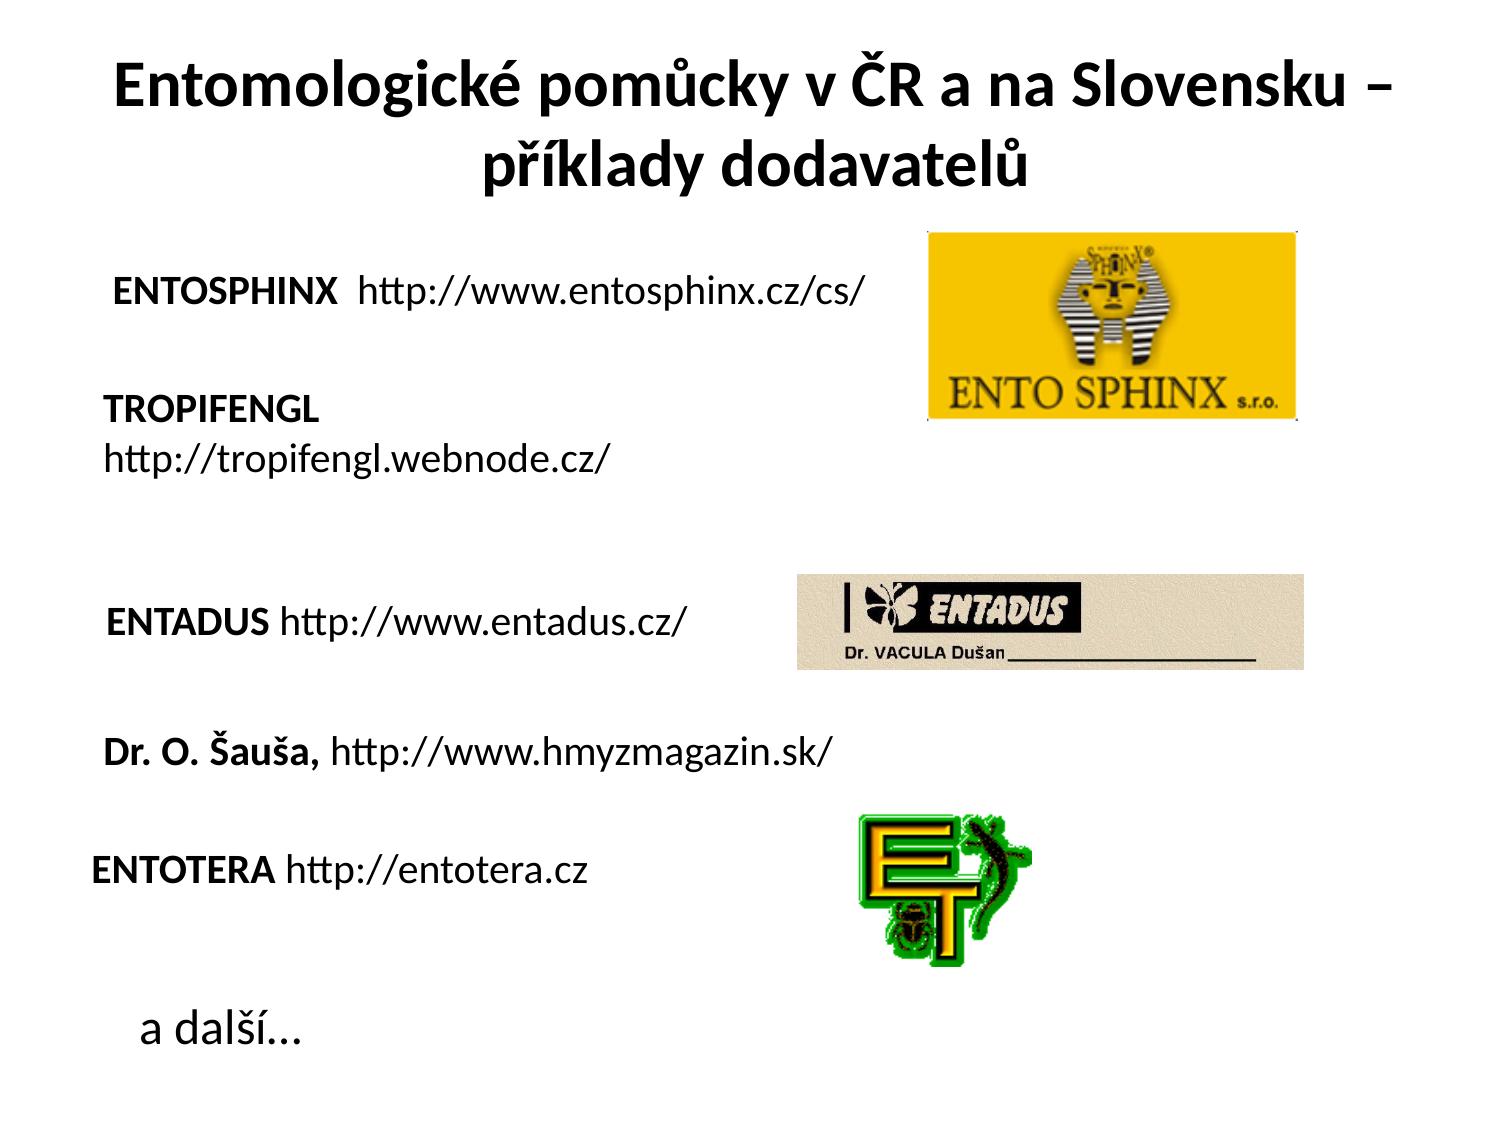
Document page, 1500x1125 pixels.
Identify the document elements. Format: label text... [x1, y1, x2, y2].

picture [856, 810, 1032, 967]
text_box ENTOSPHINX http://www.entosphinx.cz/cs/ [97, 255, 881, 321]
text_box a další… [113, 987, 317, 1063]
text_box Entomologické pomůcky v ČR a na Slovensku – příklady dodavatelů [41, 32, 1471, 257]
text_box ENTOTERA http://entotera.cz [76, 834, 715, 900]
text_box Dr. O. Šauša, http://www.hmyzmagazin.sk/ [88, 716, 849, 781]
picture [926, 231, 1298, 421]
text_box ENTADUS http://www.entadus.cz/ [91, 586, 703, 651]
picture [796, 573, 1305, 670]
text_box TROPIFENGL http://tropifengl.webnode.cz/ [88, 373, 839, 489]
